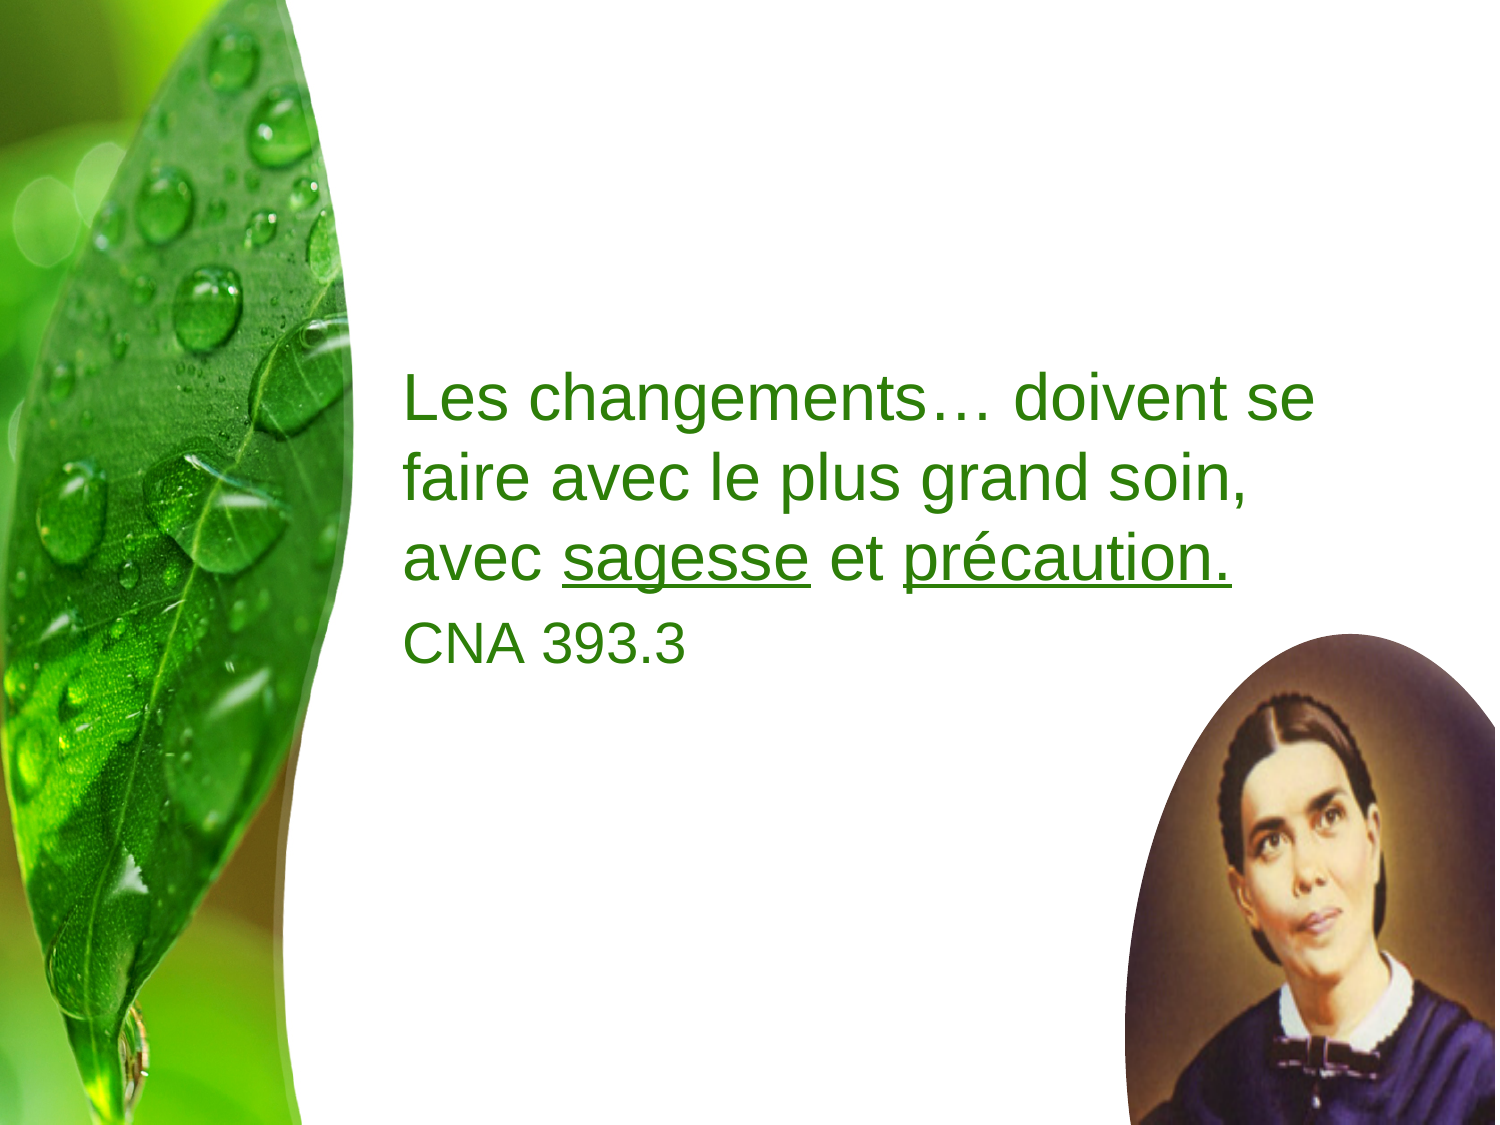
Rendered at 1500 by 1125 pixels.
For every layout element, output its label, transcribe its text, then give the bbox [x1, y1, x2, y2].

list Les changements… doivent se faire avec le plus grand soin, avec sagesse et précaution. CNA 393.3 [387, 345, 1350, 905]
picture [0, 0, 1500, 1125]
